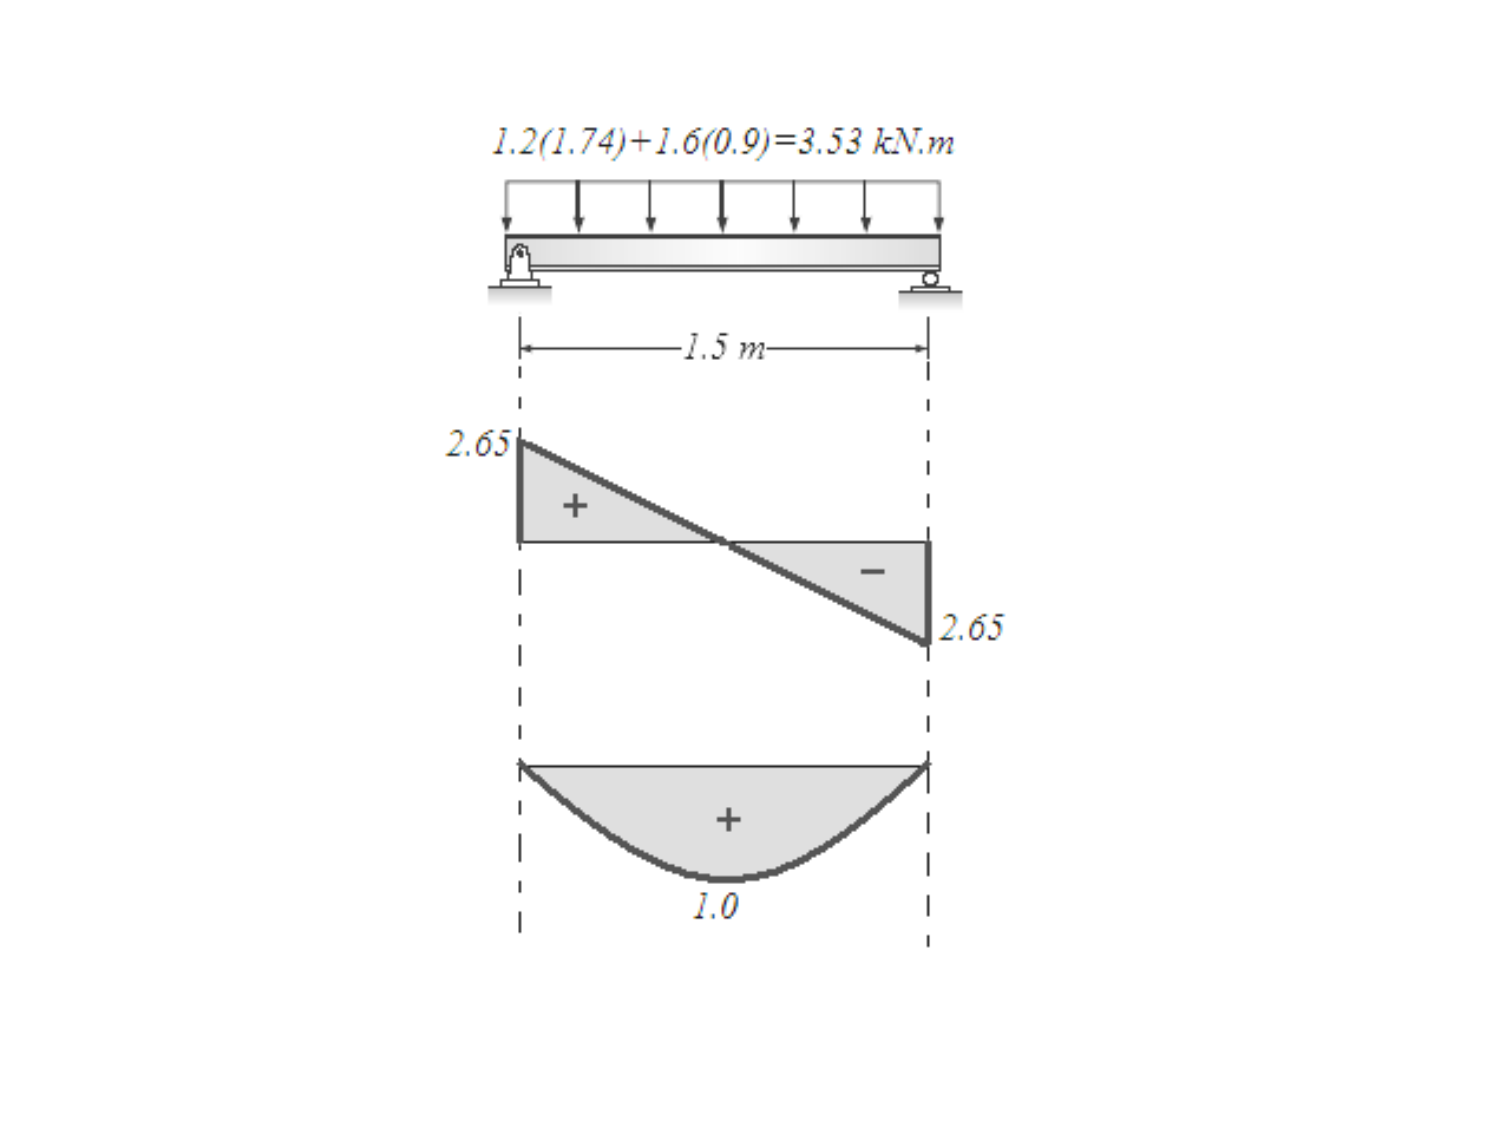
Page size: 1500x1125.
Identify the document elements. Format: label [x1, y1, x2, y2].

picture [424, 112, 1041, 951]
